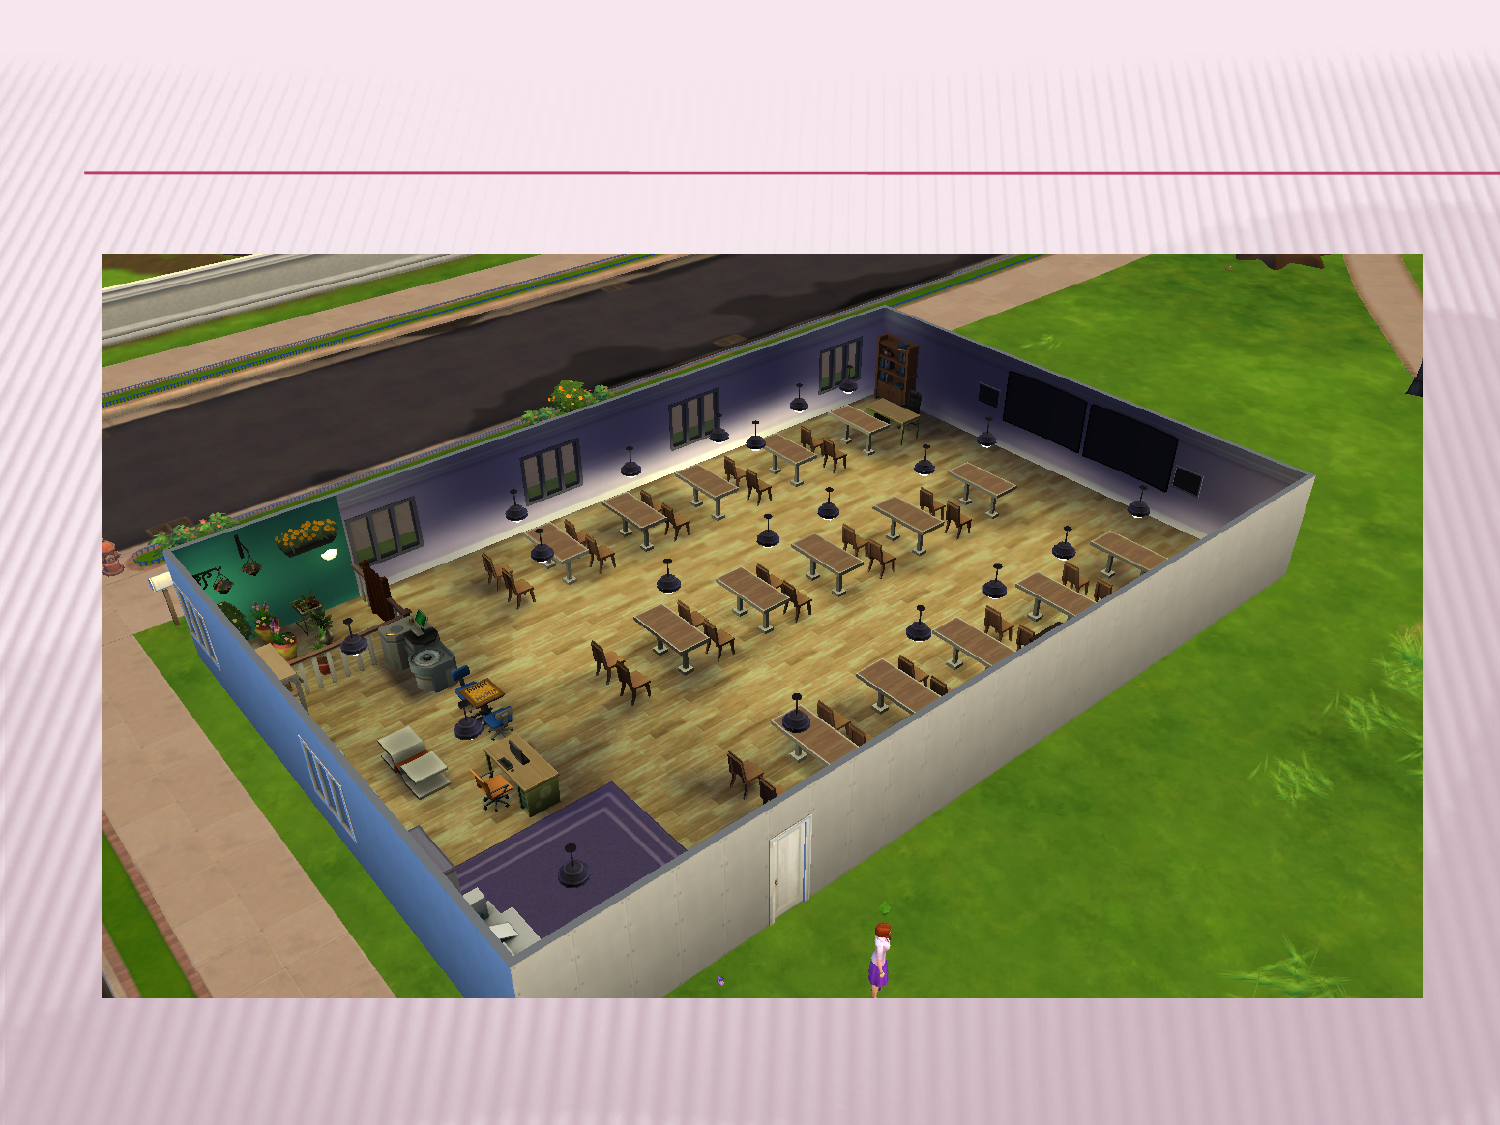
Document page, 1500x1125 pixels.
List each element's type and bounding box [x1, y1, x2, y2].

list [101, 254, 1423, 998]
